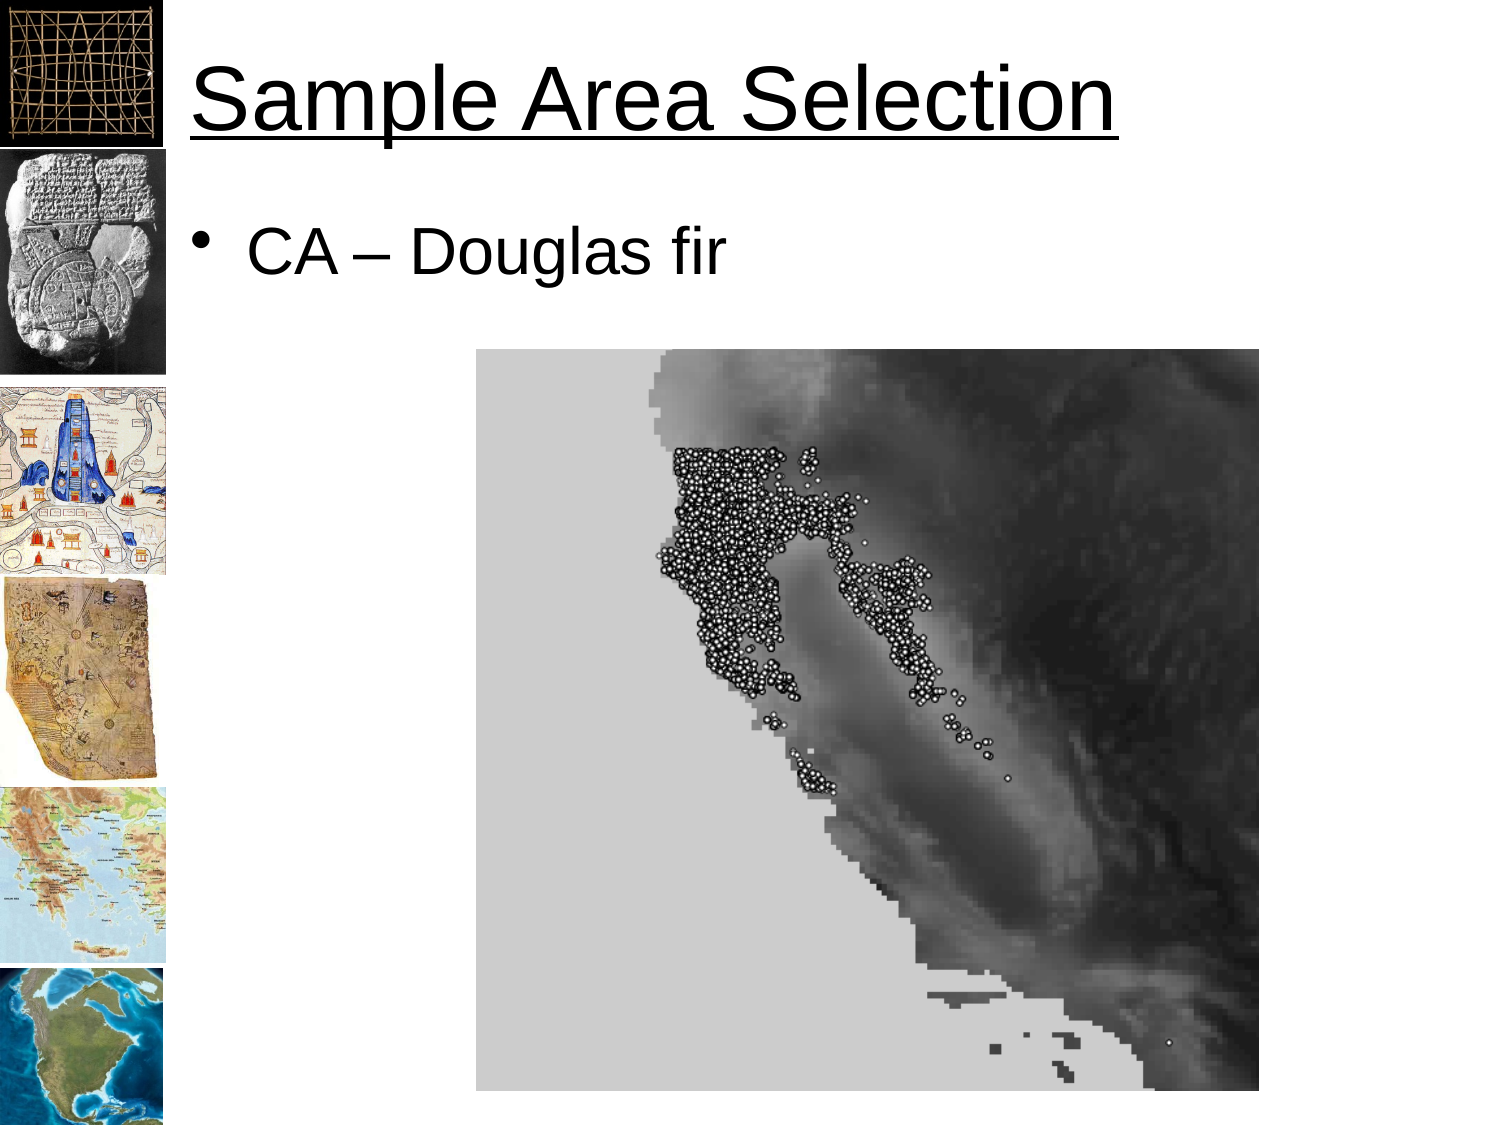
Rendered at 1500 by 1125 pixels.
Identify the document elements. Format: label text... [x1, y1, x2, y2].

picture [0, 387, 166, 963]
picture [0, 968, 163, 1125]
picture [475, 349, 1259, 1091]
picture [0, 0, 163, 147]
title Sample Area Selection [174, 0, 1475, 188]
list CA – Douglas fir [174, 200, 1475, 1013]
picture [0, 149, 166, 375]
